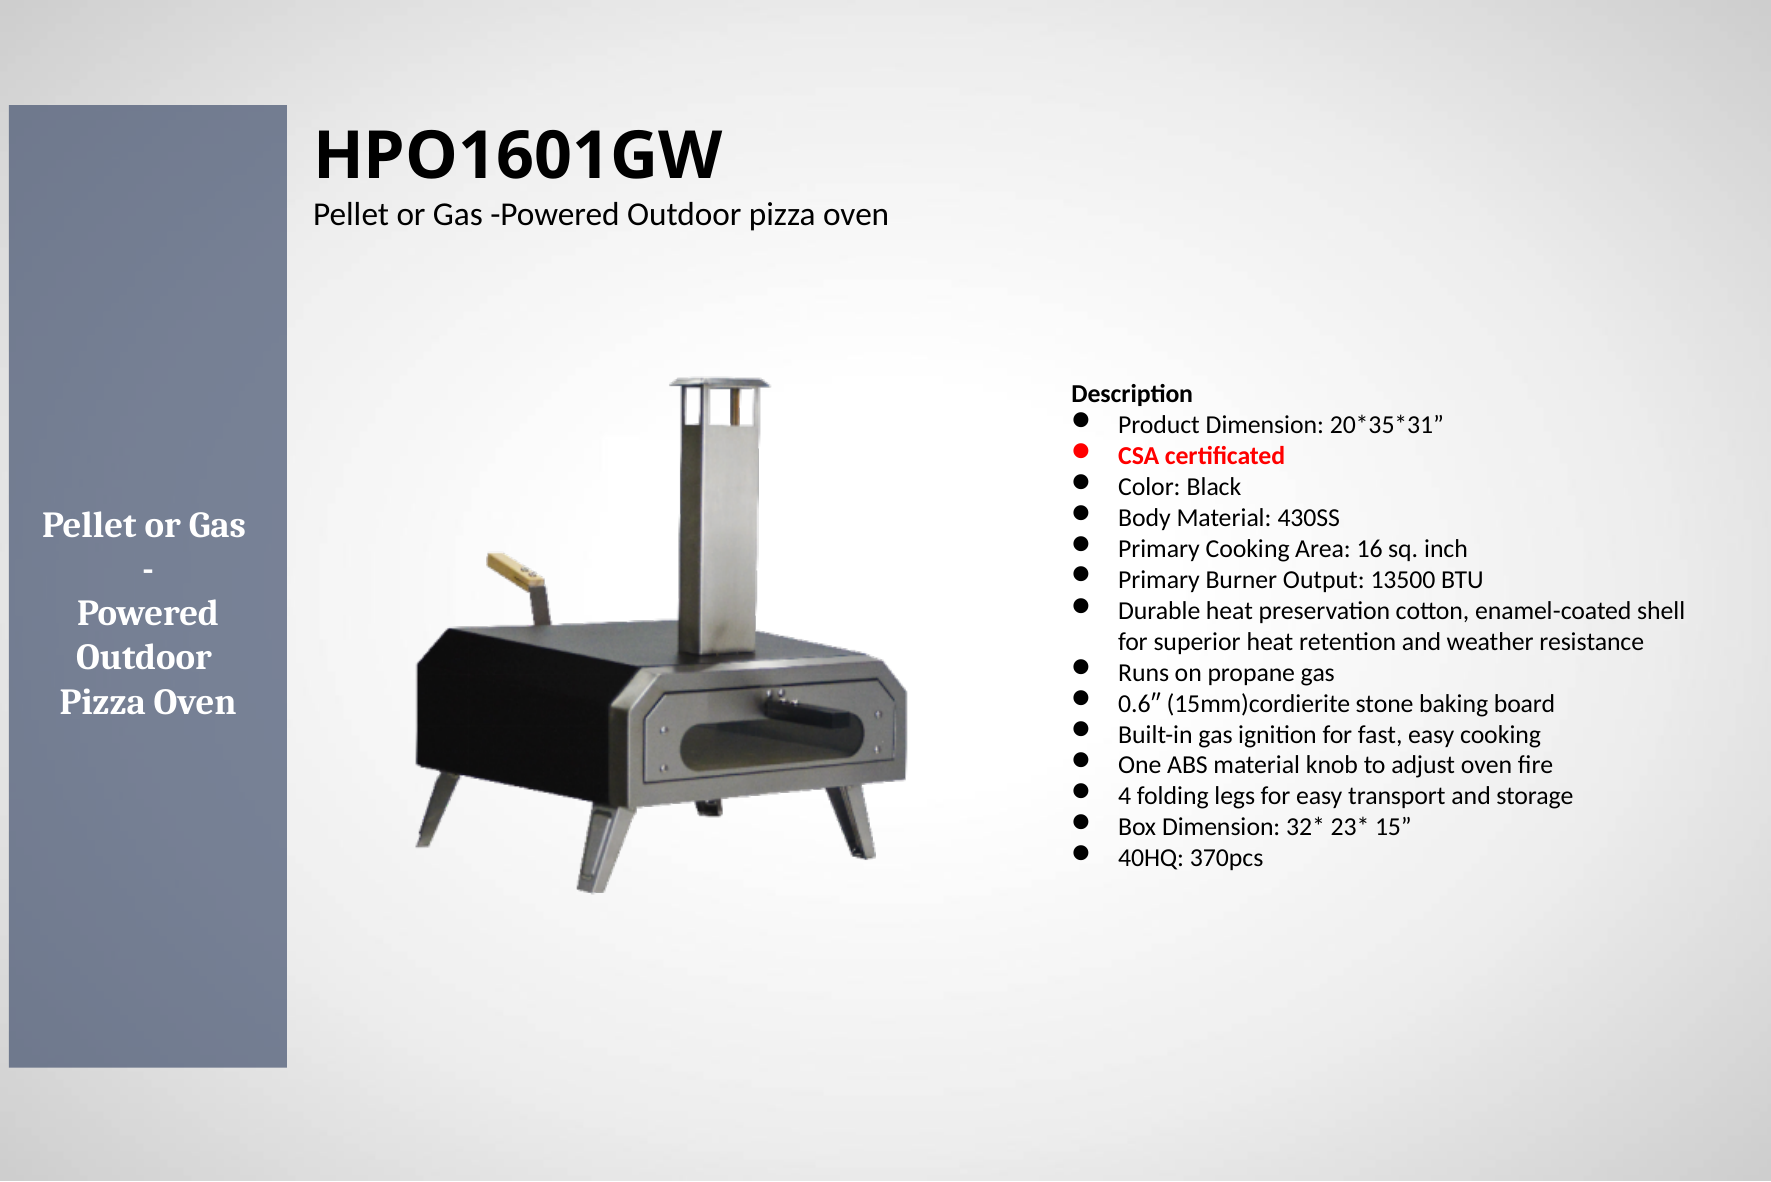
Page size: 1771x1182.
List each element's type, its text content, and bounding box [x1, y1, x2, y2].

text_box Description Product Dimension: 20*35*31” CSA certificated Color: Black Body Material: 430SS Primary Cooking Area: 16 sq. inch Primary Burner Output: 13500 BTU Durable heat preservation cotton, enamel-coated shell for superior heat retention and weather resistance Runs on propane gas 0.6″ (15mm)cordierite stone baking board Built-in gas ignition for fast, easy cooking One ABS material knob to adjust oven fire 4 folding legs for easy transport and storage Box Dimension: 32* 23* 15” 40HQ: 370pcs [1271, 369, 1716, 880]
text_box [7, 1061, 289, 1070]
picture [0, 0, 1771, 1181]
text_box [7, 103, 289, 347]
text_box HPO1601GW Pellet or Gas -Powered Outdoor pizza oven [298, 105, 928, 240]
